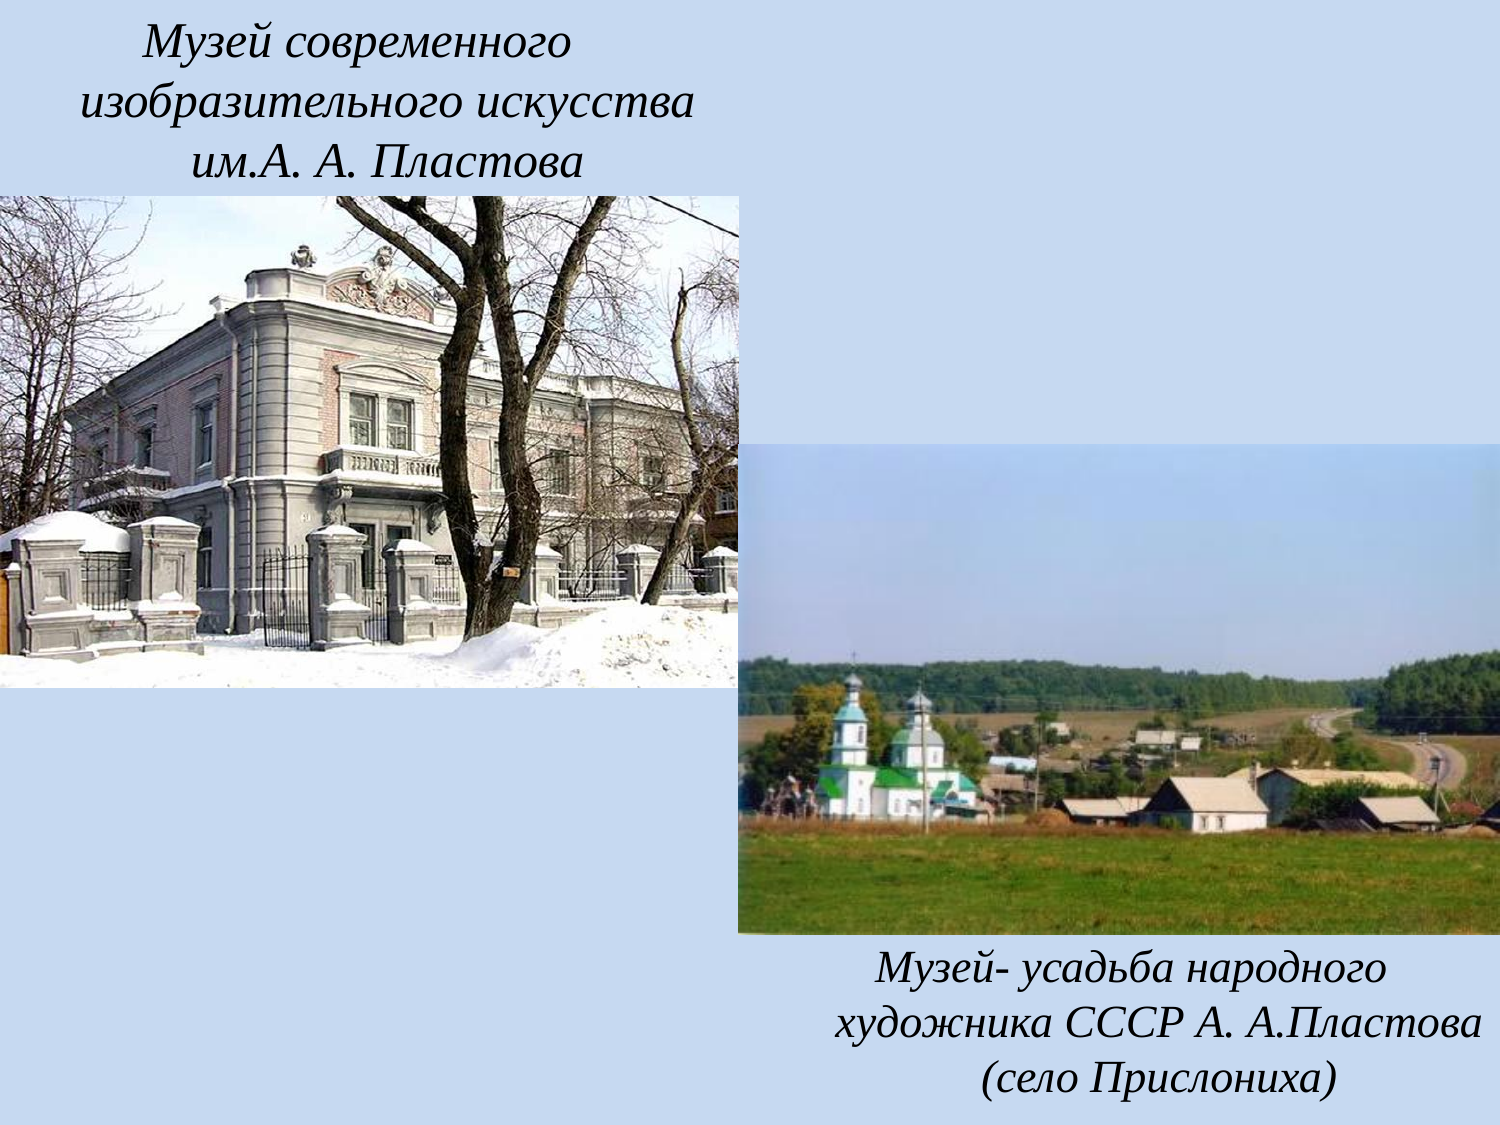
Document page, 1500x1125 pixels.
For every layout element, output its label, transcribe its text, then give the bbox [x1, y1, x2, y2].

list Музей- усадьба народного художника СССР А. А.Пластова (село Прислониха) [762, 942, 1500, 1125]
picture [0, 196, 1500, 935]
list Музей современного изобразительного искусства им.А. А. Пластова [0, 0, 715, 194]
